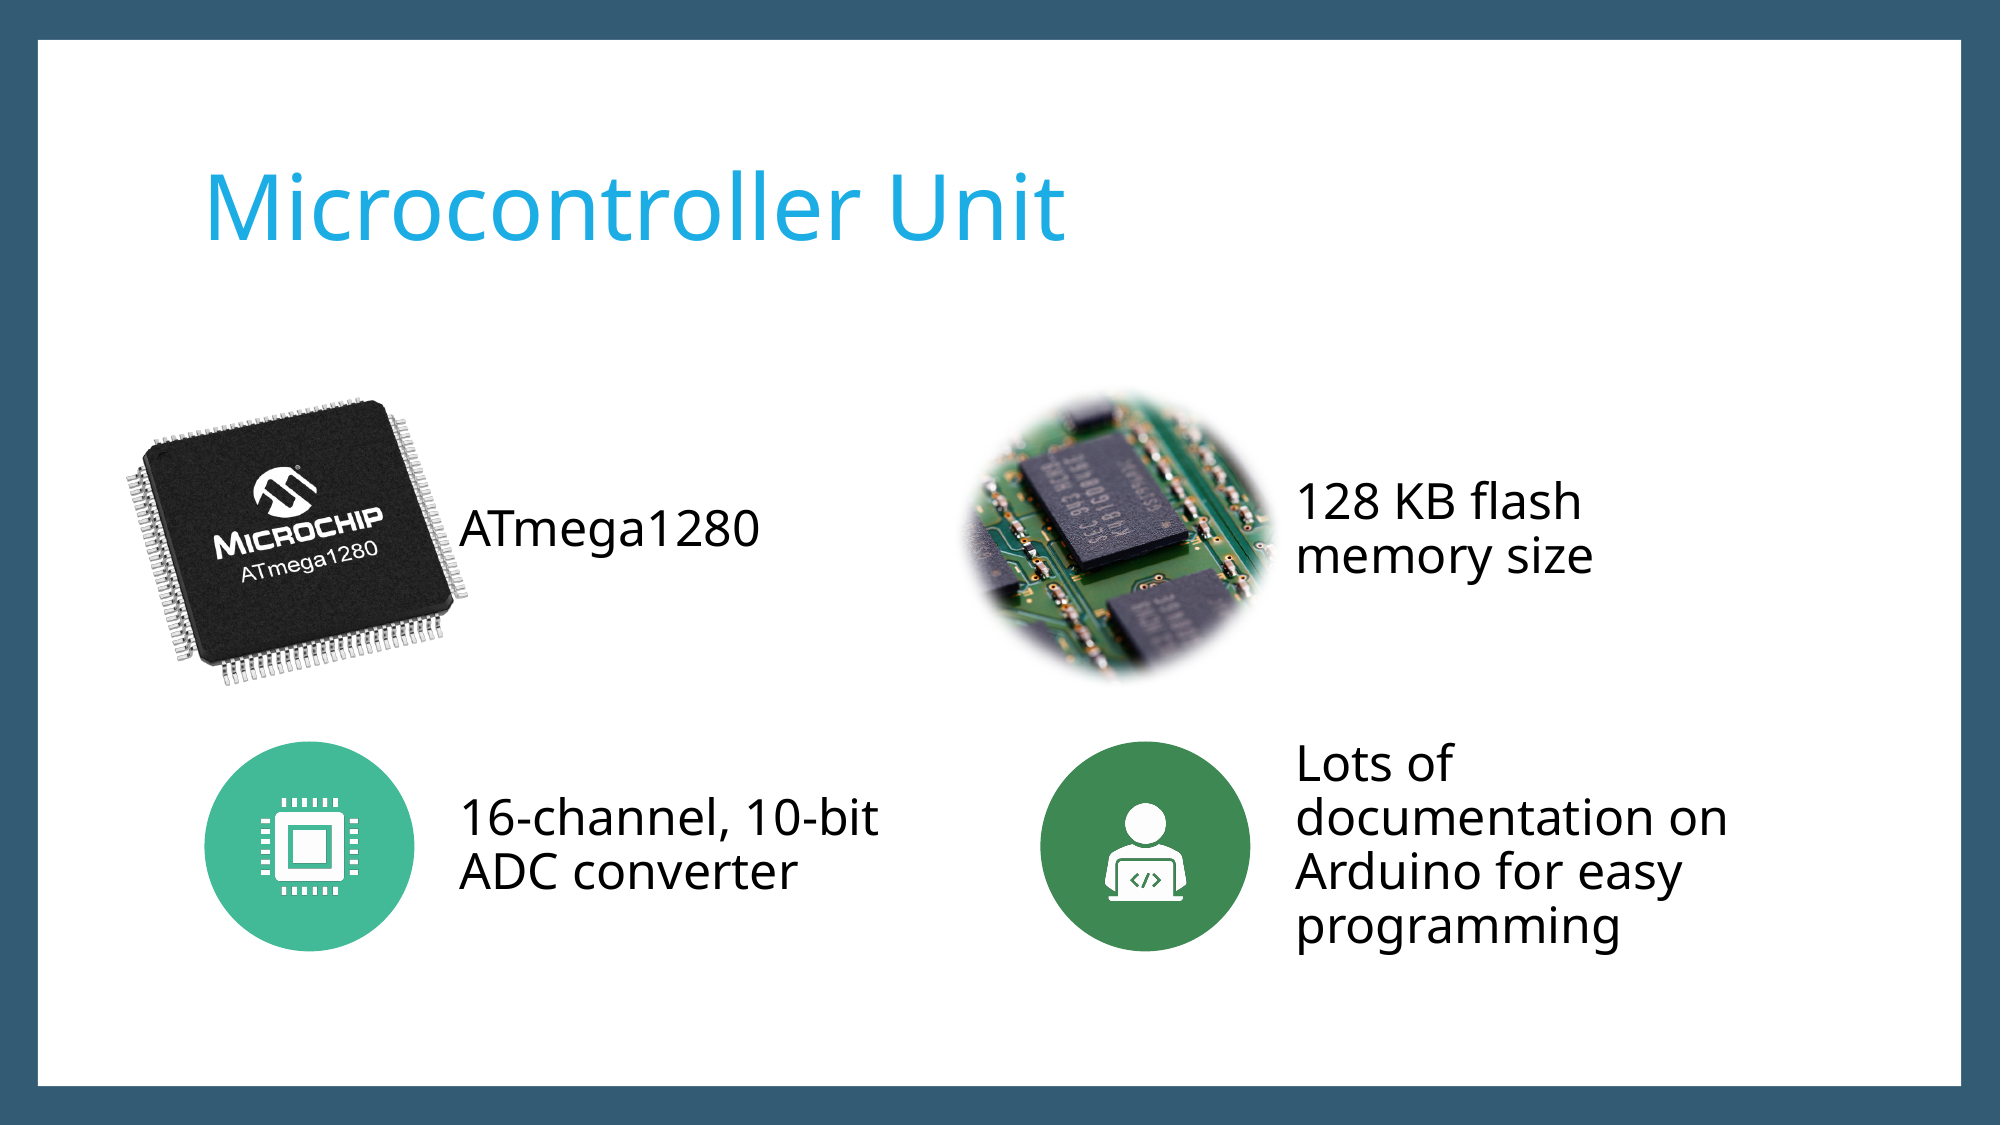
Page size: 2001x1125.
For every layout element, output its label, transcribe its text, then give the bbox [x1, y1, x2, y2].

picture [126, 397, 468, 687]
title Microcontroller Unit [187, 99, 1808, 323]
picture [952, 380, 1284, 691]
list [187, 376, 1808, 1001]
